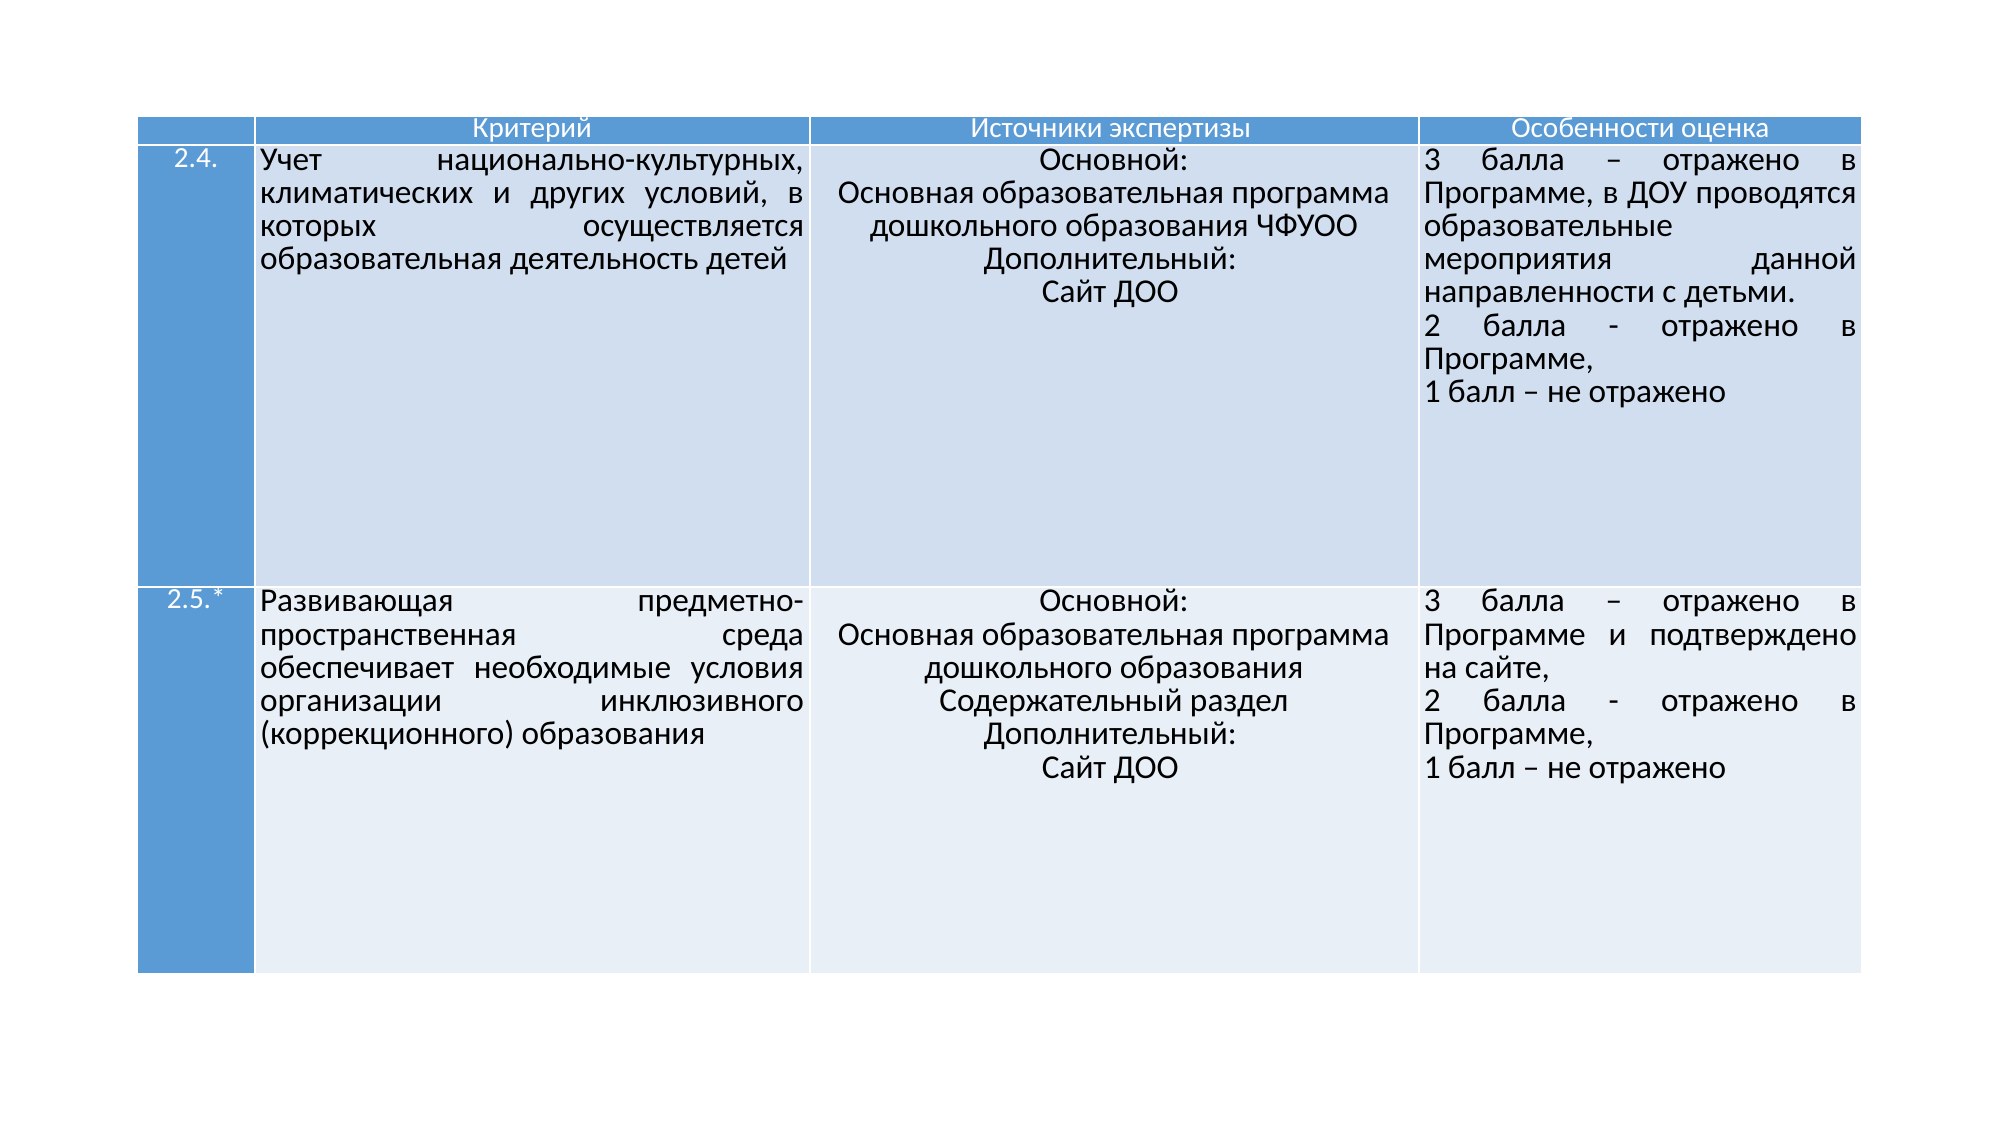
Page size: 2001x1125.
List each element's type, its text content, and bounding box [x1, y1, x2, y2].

table_header [138, 117, 254, 144]
table_cell 2.4. [138, 146, 254, 586]
table_header Особенности оценка [1420, 117, 1861, 144]
table_header Источники экспертизы [811, 117, 1418, 144]
table_cell 3 балла – отражено в Программе, в ДОУ проводятся образовательные мероприятия данной направленности с детьми. 2 балла - отражено в Программе, 1 балл – не отражено [1420, 146, 1861, 586]
table_header Критерий [256, 117, 809, 144]
table_cell 3 балла – отражено в Программе и подтверждено на сайте, 2 балла - отражено в Программе, 1 балл – не отражено [1420, 588, 1861, 973]
table_cell Основной: Основная образовательная программа дошкольного образования ЧФУОО Дополнительный: Сайт ДОО [811, 146, 1418, 586]
table_cell Основной: Основная образовательная программа дошкольного образования Содержательный раздел Дополнительный: Сайт ДОО [811, 588, 1418, 973]
table_cell Развивающая предметно-пространственная среда обеспечивает необходимые условия организации инклюзивного (коррекционного) образования [256, 588, 809, 973]
table_cell Учет национально-культурных, климатических и других условий, в которых осуществляется образовательная деятельность детей [256, 146, 809, 586]
table_cell 2.5.* [138, 588, 254, 973]
